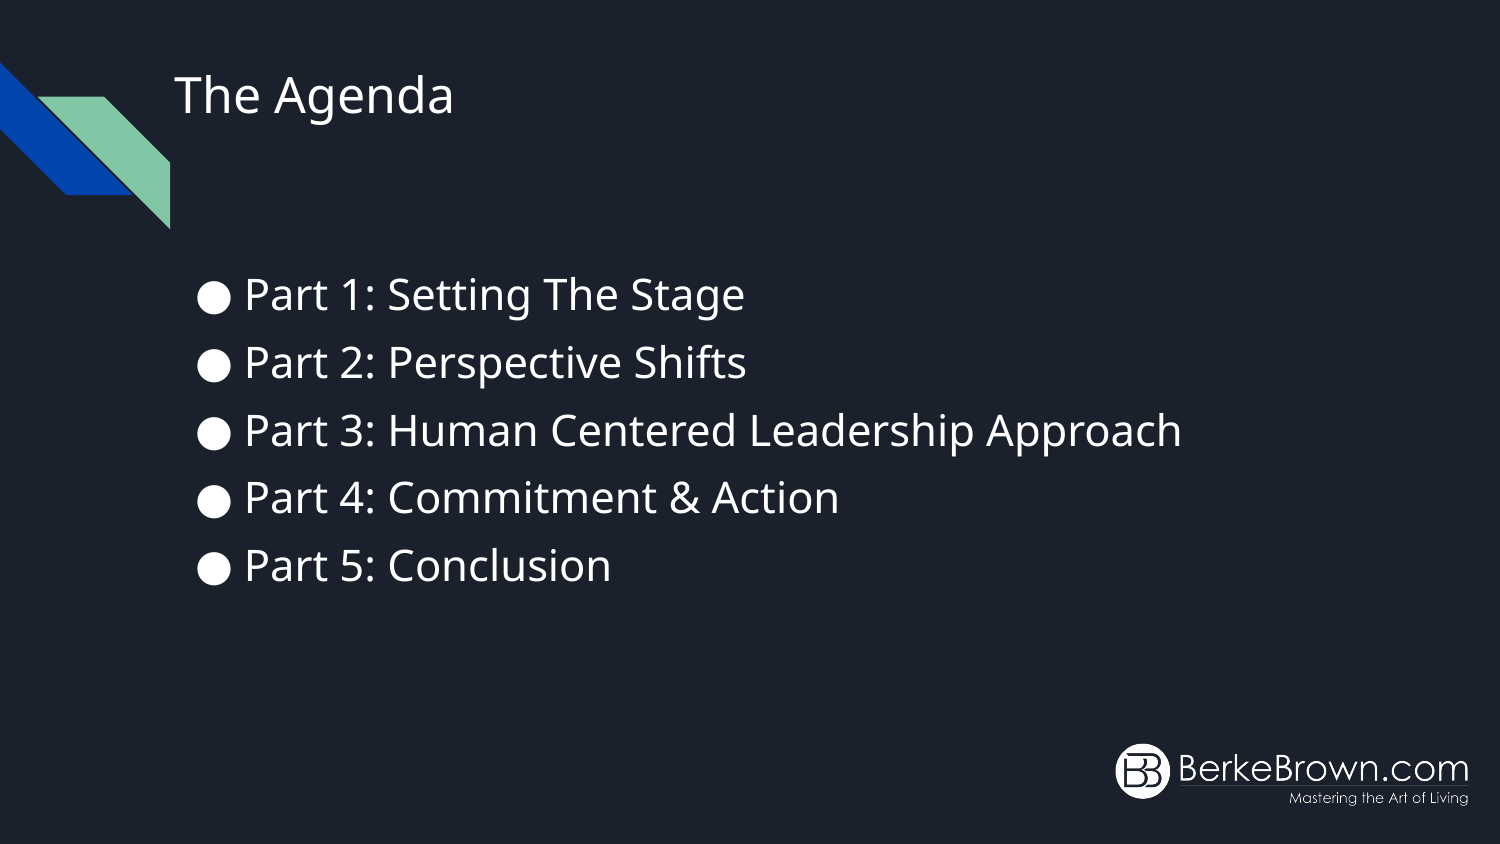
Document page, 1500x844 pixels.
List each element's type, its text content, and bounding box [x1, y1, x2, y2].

picture [1089, 735, 1500, 814]
list Part 1: Setting The Stage Part 2: Perspective Shifts Part 3: Human Centered Leadership Approach Part 4: Commitment & Action Part 5: Conclusion [172, 236, 1392, 714]
title The Agenda [159, 48, 1026, 161]
